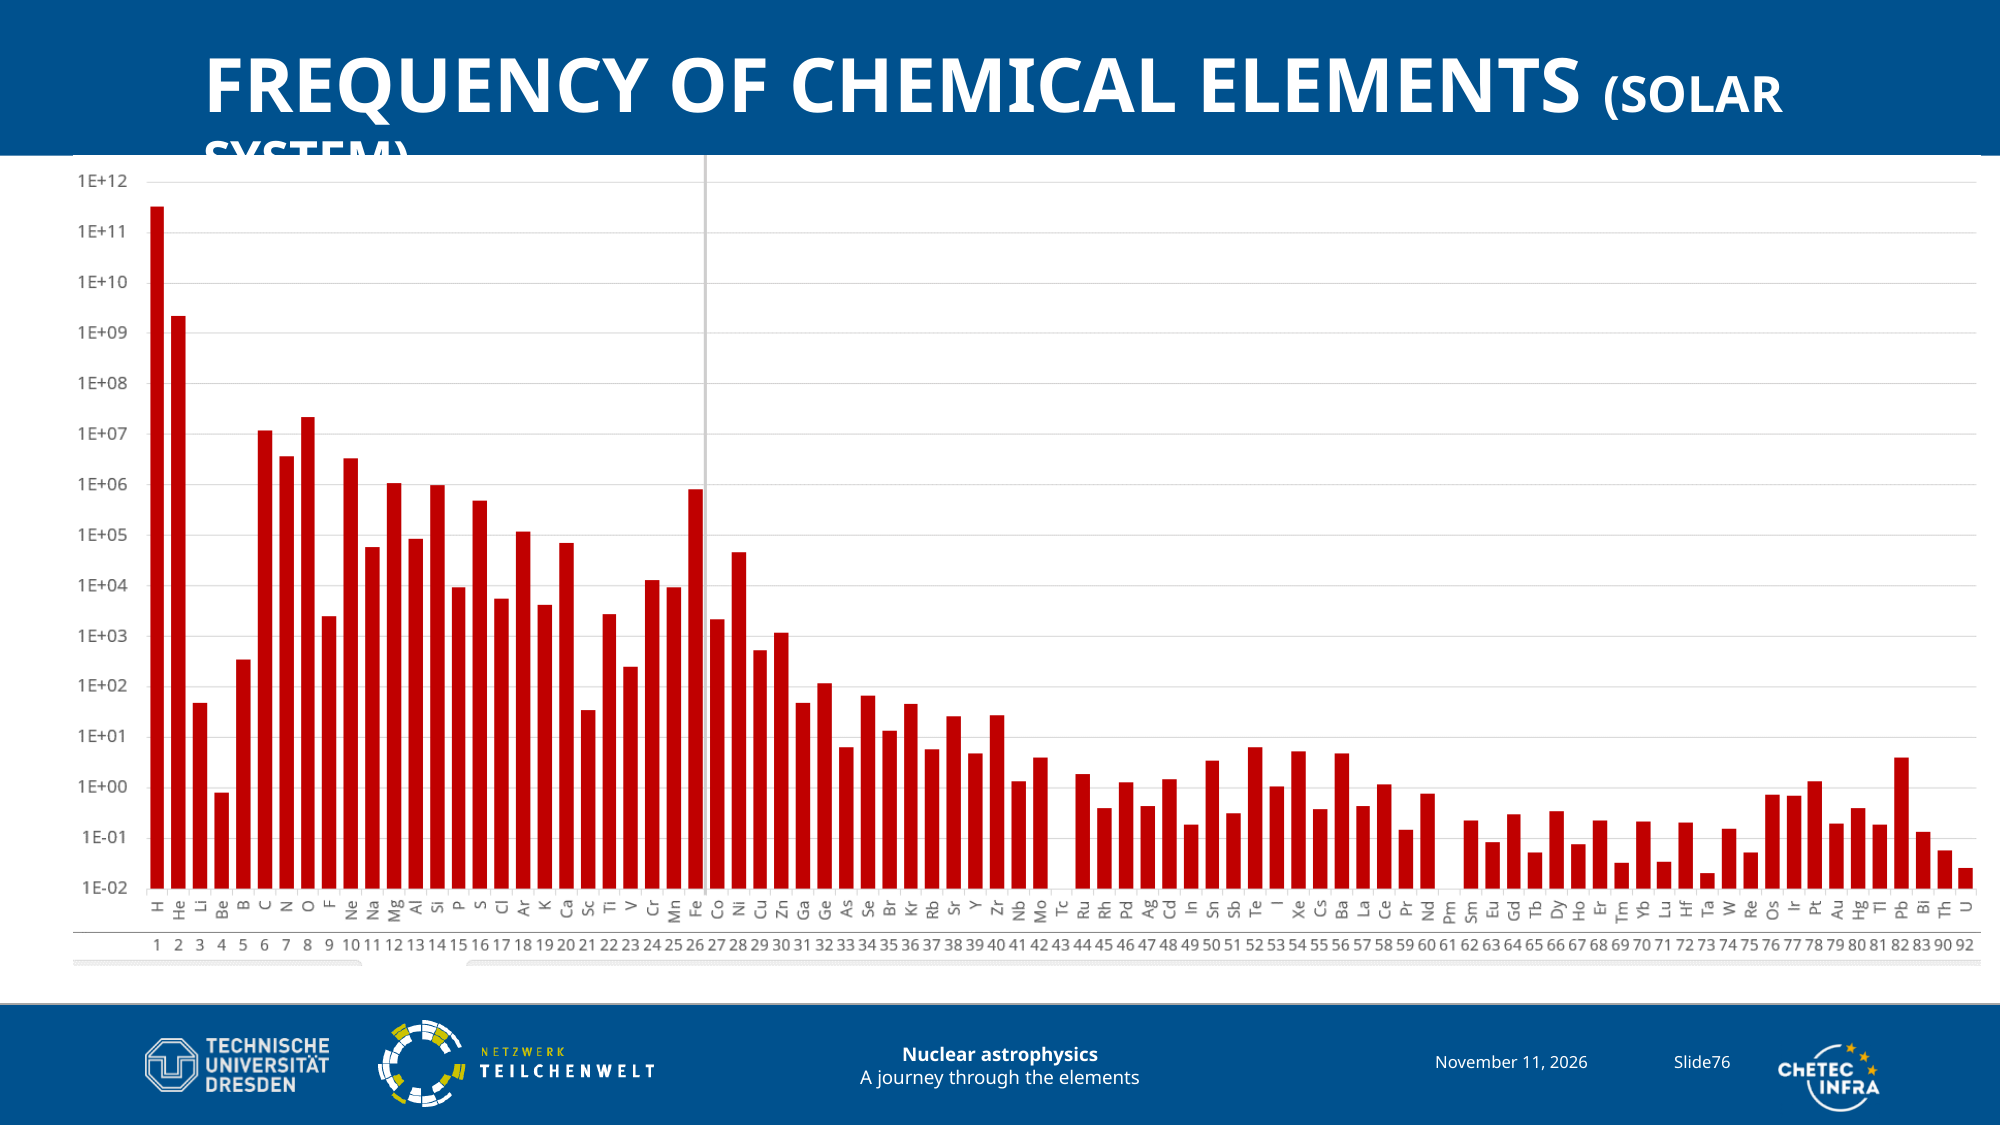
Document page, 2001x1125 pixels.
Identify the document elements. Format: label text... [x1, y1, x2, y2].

picture [73, 155, 1981, 966]
title Frequency of chemical elements (solar system) [203, 56, 1880, 155]
picture [1778, 1033, 1880, 1121]
picture [378, 1020, 654, 1107]
